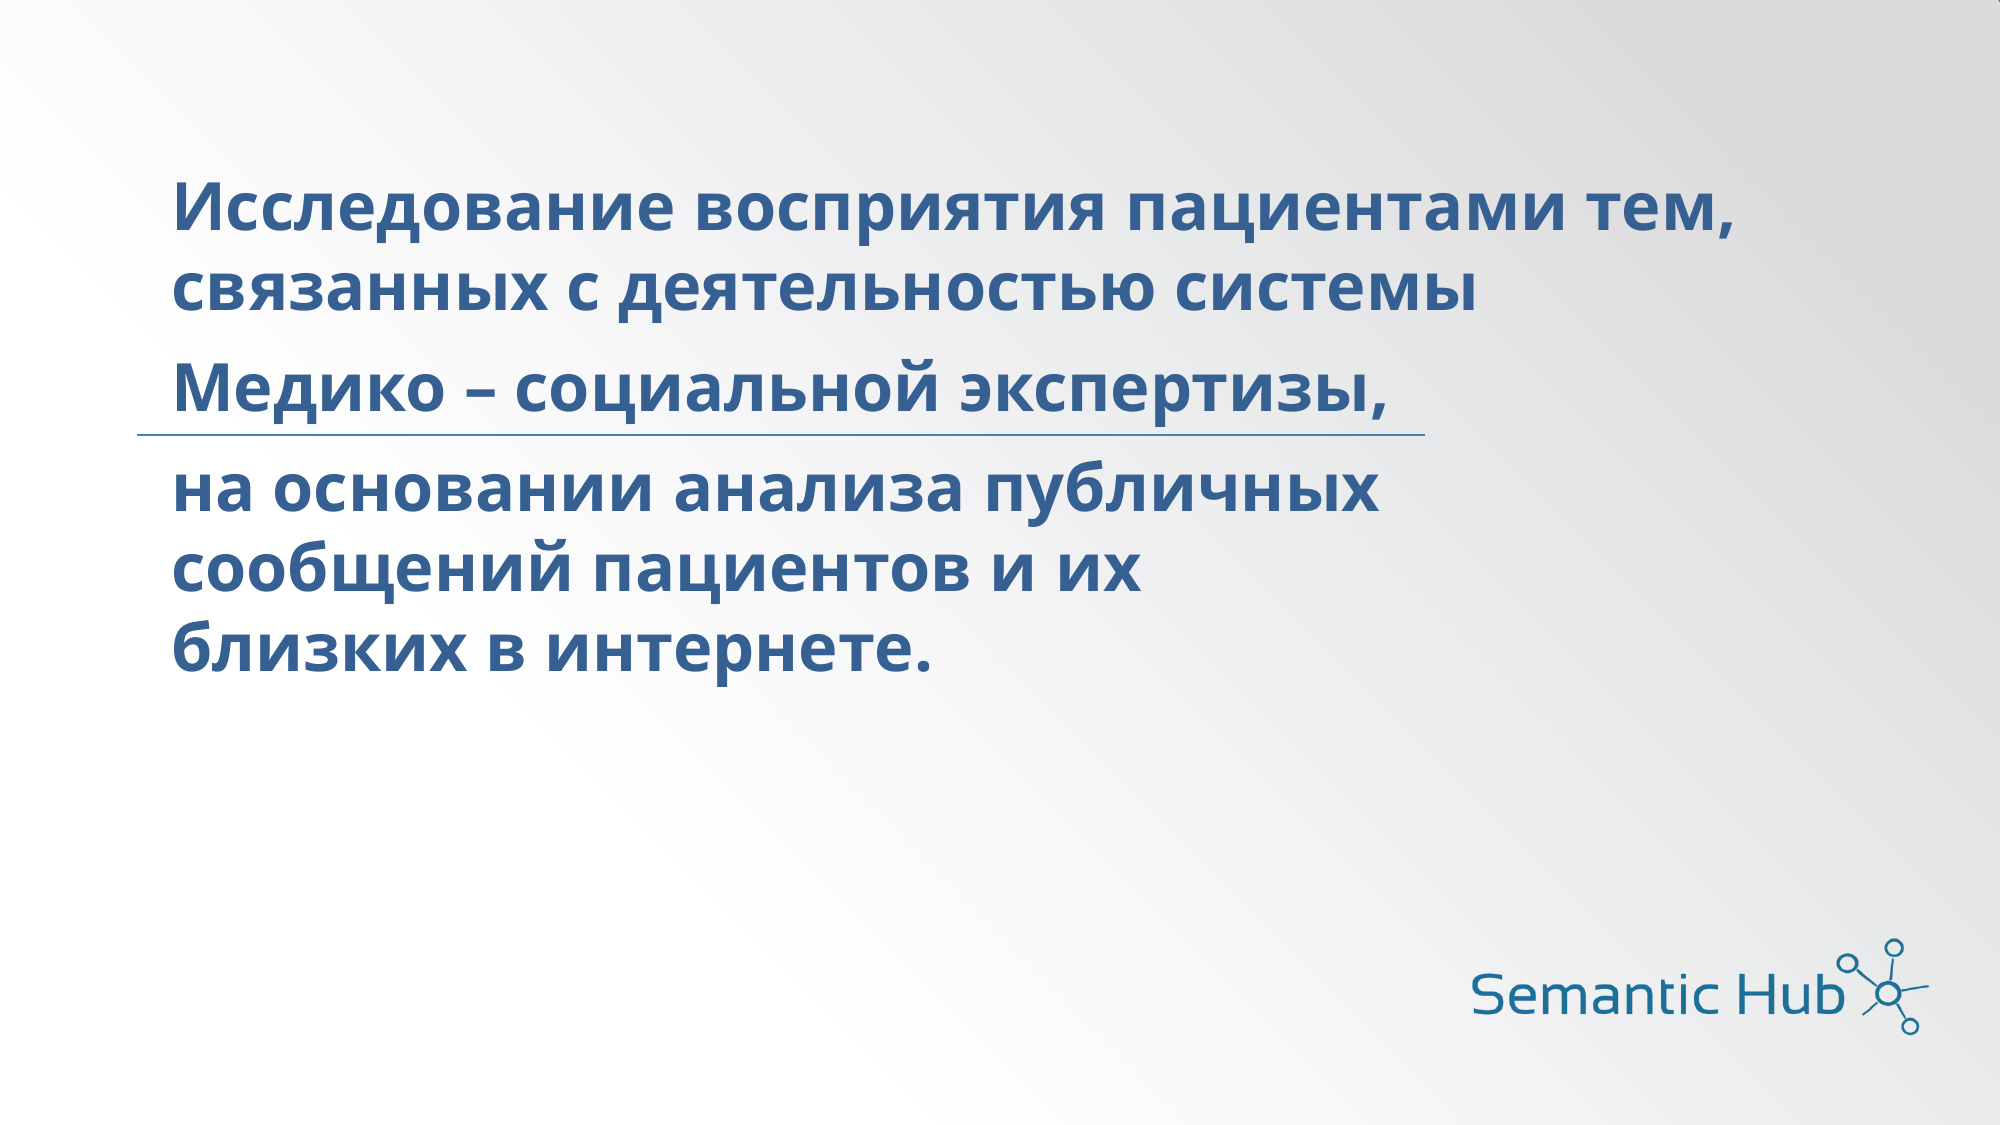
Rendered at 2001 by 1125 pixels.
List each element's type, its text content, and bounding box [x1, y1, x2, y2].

picture [0, 0, 2000, 1125]
text_box на основании анализа публичных сообщений пациентов и их близких в интернете. [156, 437, 1463, 693]
text_box Исследование восприятия пациентами тем, связанных с деятельностью системы Медико – социальной экспертизы, [156, 156, 1794, 432]
